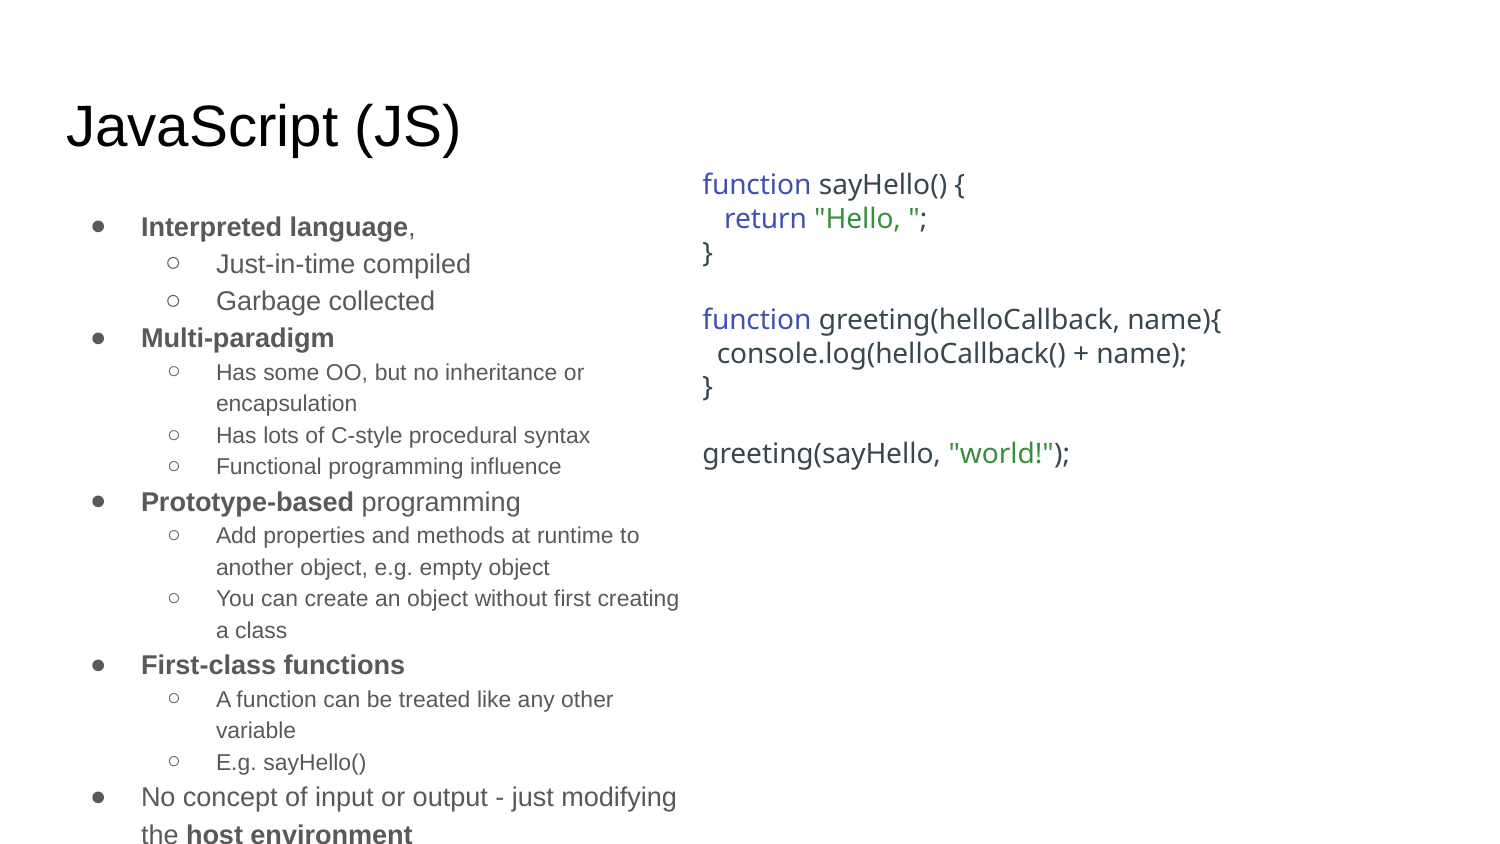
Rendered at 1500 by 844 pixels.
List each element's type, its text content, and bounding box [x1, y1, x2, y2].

list Interpreted language, Just-in-time compiled Garbage collected Multi-paradigm Has some OO, but no inheritance or encapsulation Has lots of C-style procedural syntax Functional programming influence Prototype-based programming Add properties and methods at runtime to another object, e.g. empty object You can create an object without first creating a class First-class functions A function can be treated like any other variable E.g. sayHello() No concept of input or output - just modifying the host environment [51, 189, 708, 750]
list function sayHello() { return "Hello, "; } function greeting(helloCallback, name){ console.log(helloCallback() + name); } greeting(sayHello, "world!"); [687, 151, 1500, 712]
title JavaScript (JS) [51, 72, 1449, 167]
